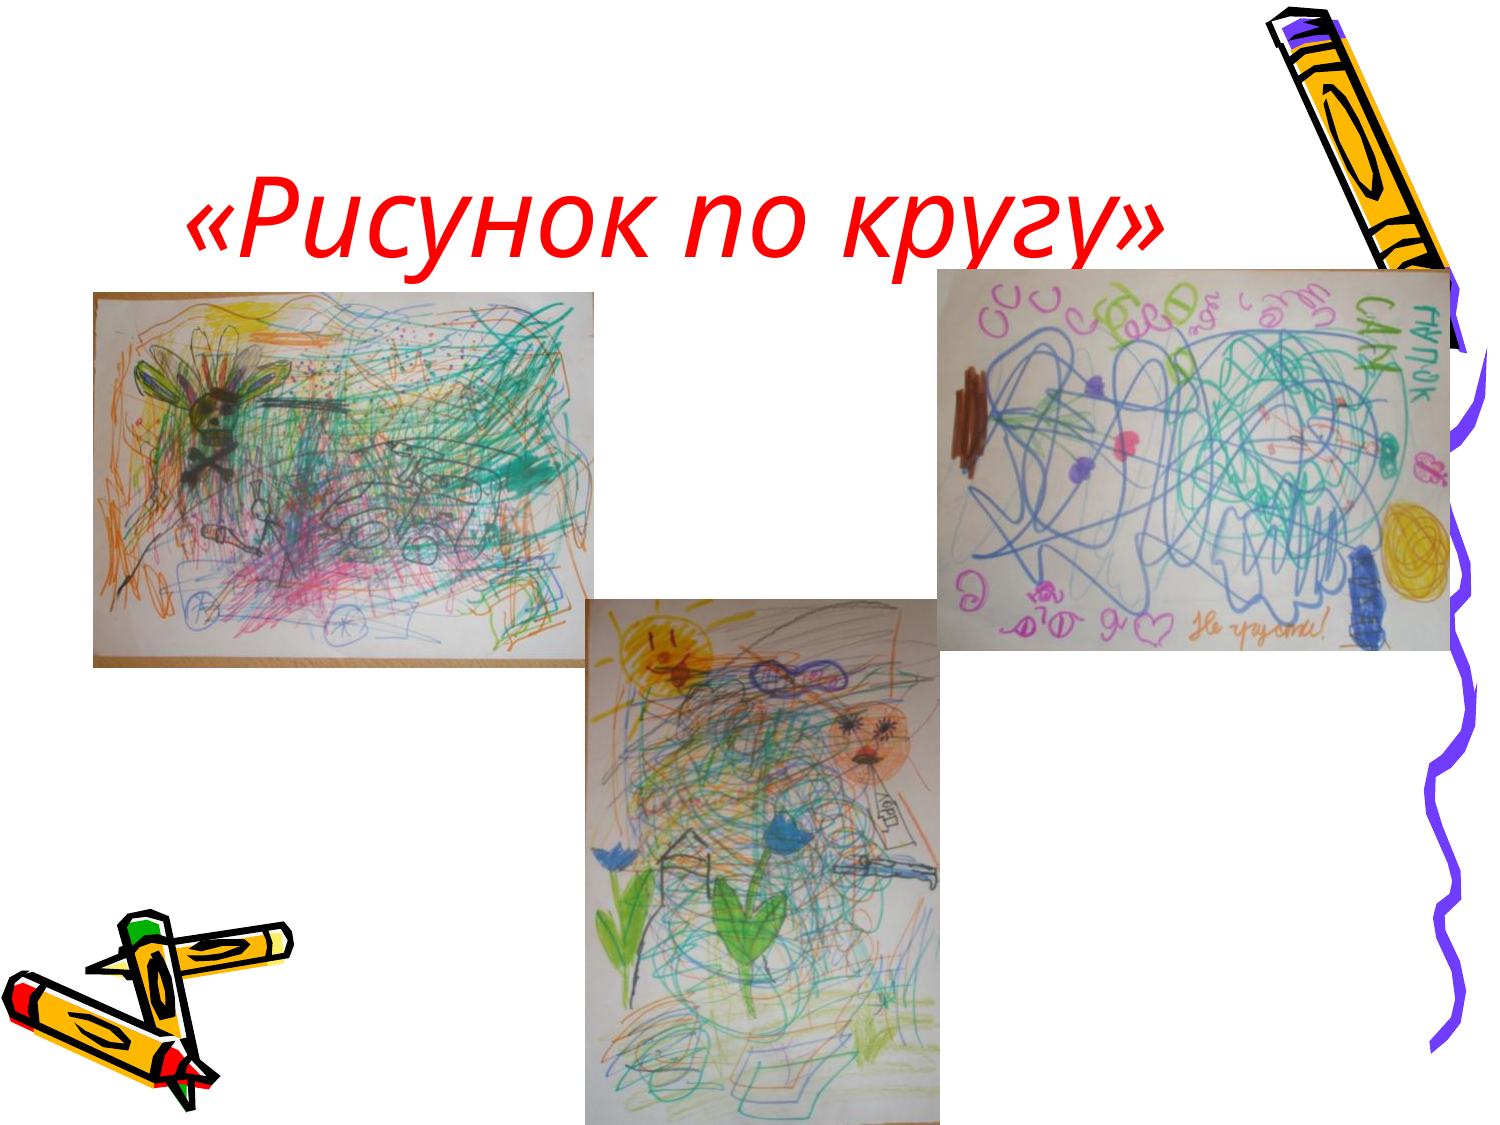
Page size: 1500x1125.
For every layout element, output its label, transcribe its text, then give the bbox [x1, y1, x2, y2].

picture [585, 269, 1451, 1125]
title «Рисунок по кругу» [112, 24, 1240, 288]
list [93, 292, 595, 669]
